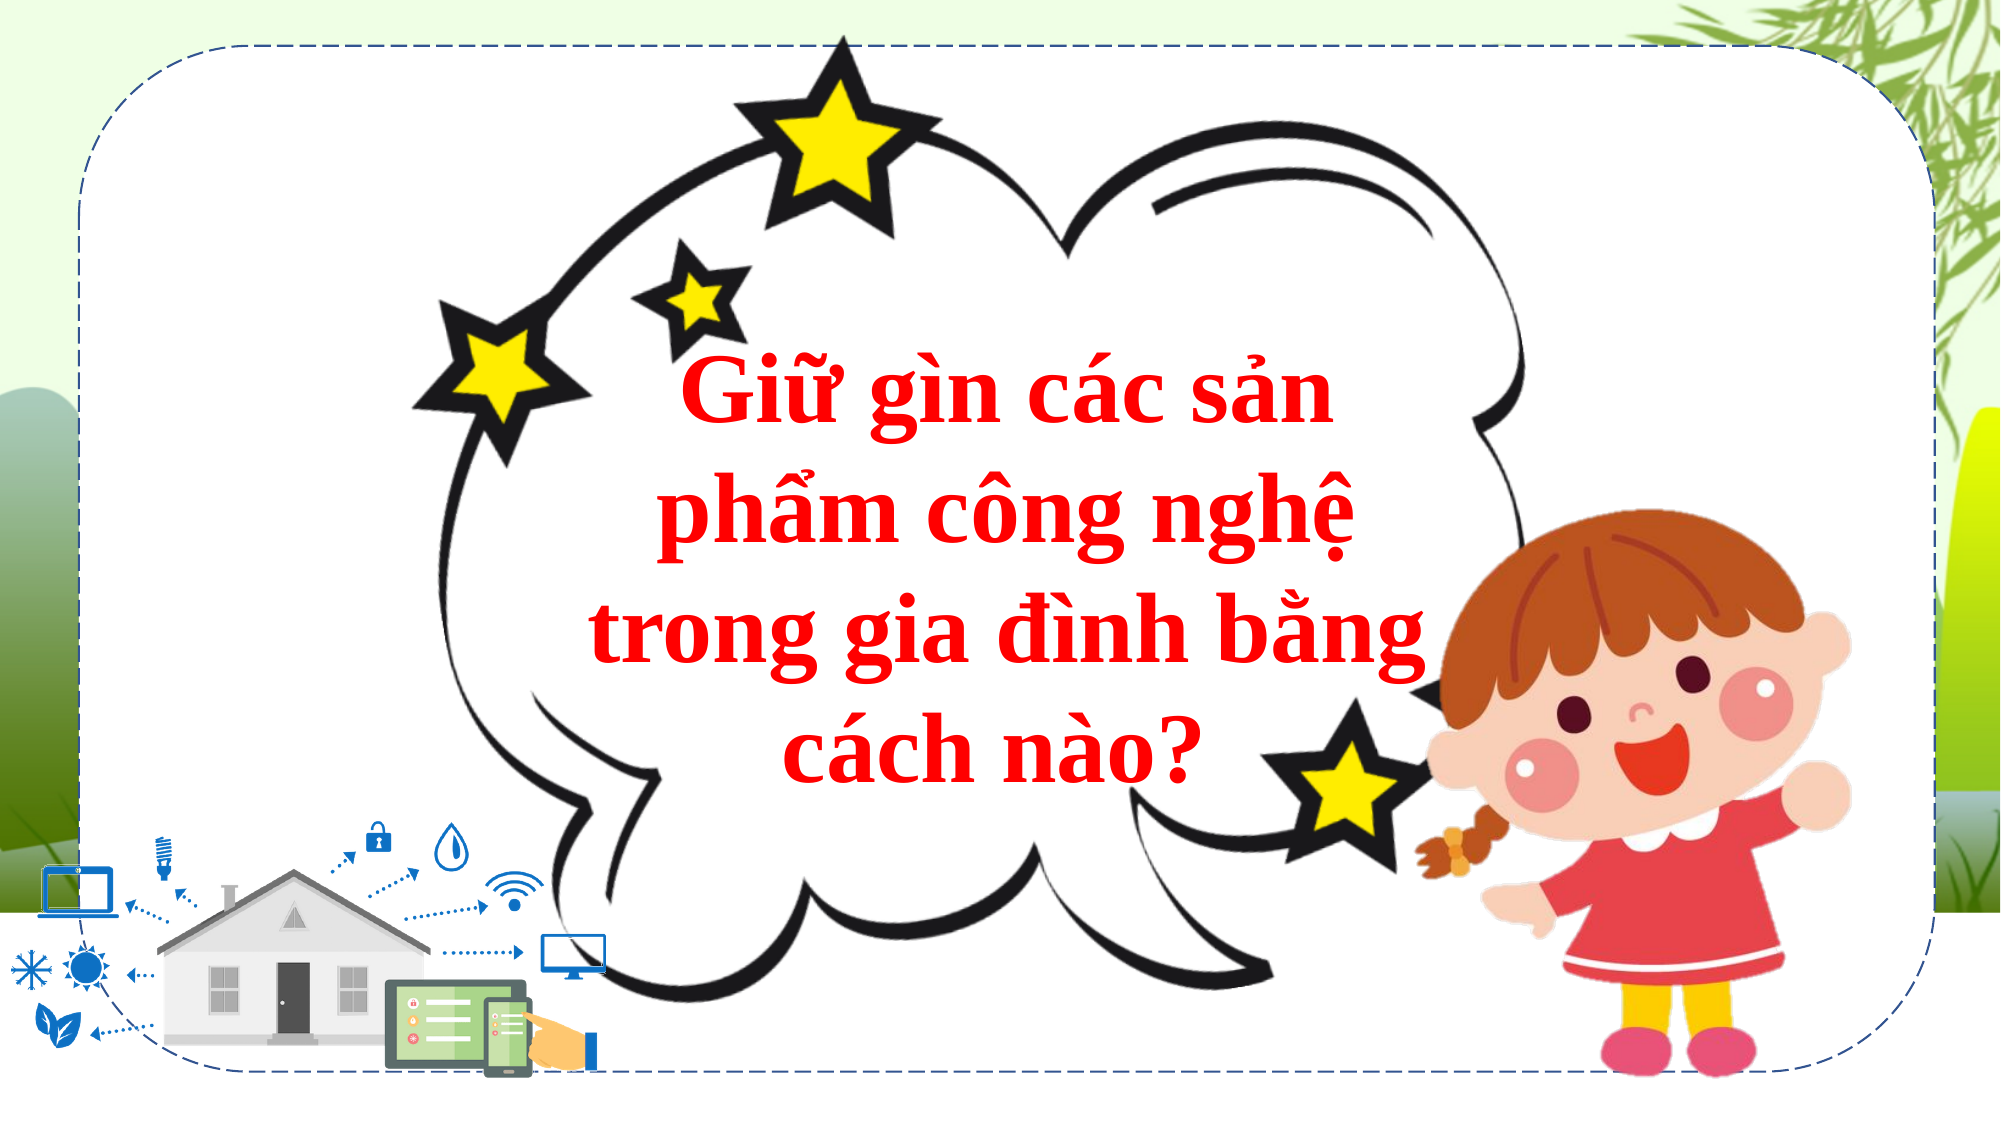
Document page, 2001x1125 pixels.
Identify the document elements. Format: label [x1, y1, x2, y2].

text_box [748, 1022, 1394, 1073]
text_box [1544, 44, 1936, 1025]
picture [0, 0, 2001, 1125]
text_box [77, 44, 432, 816]
